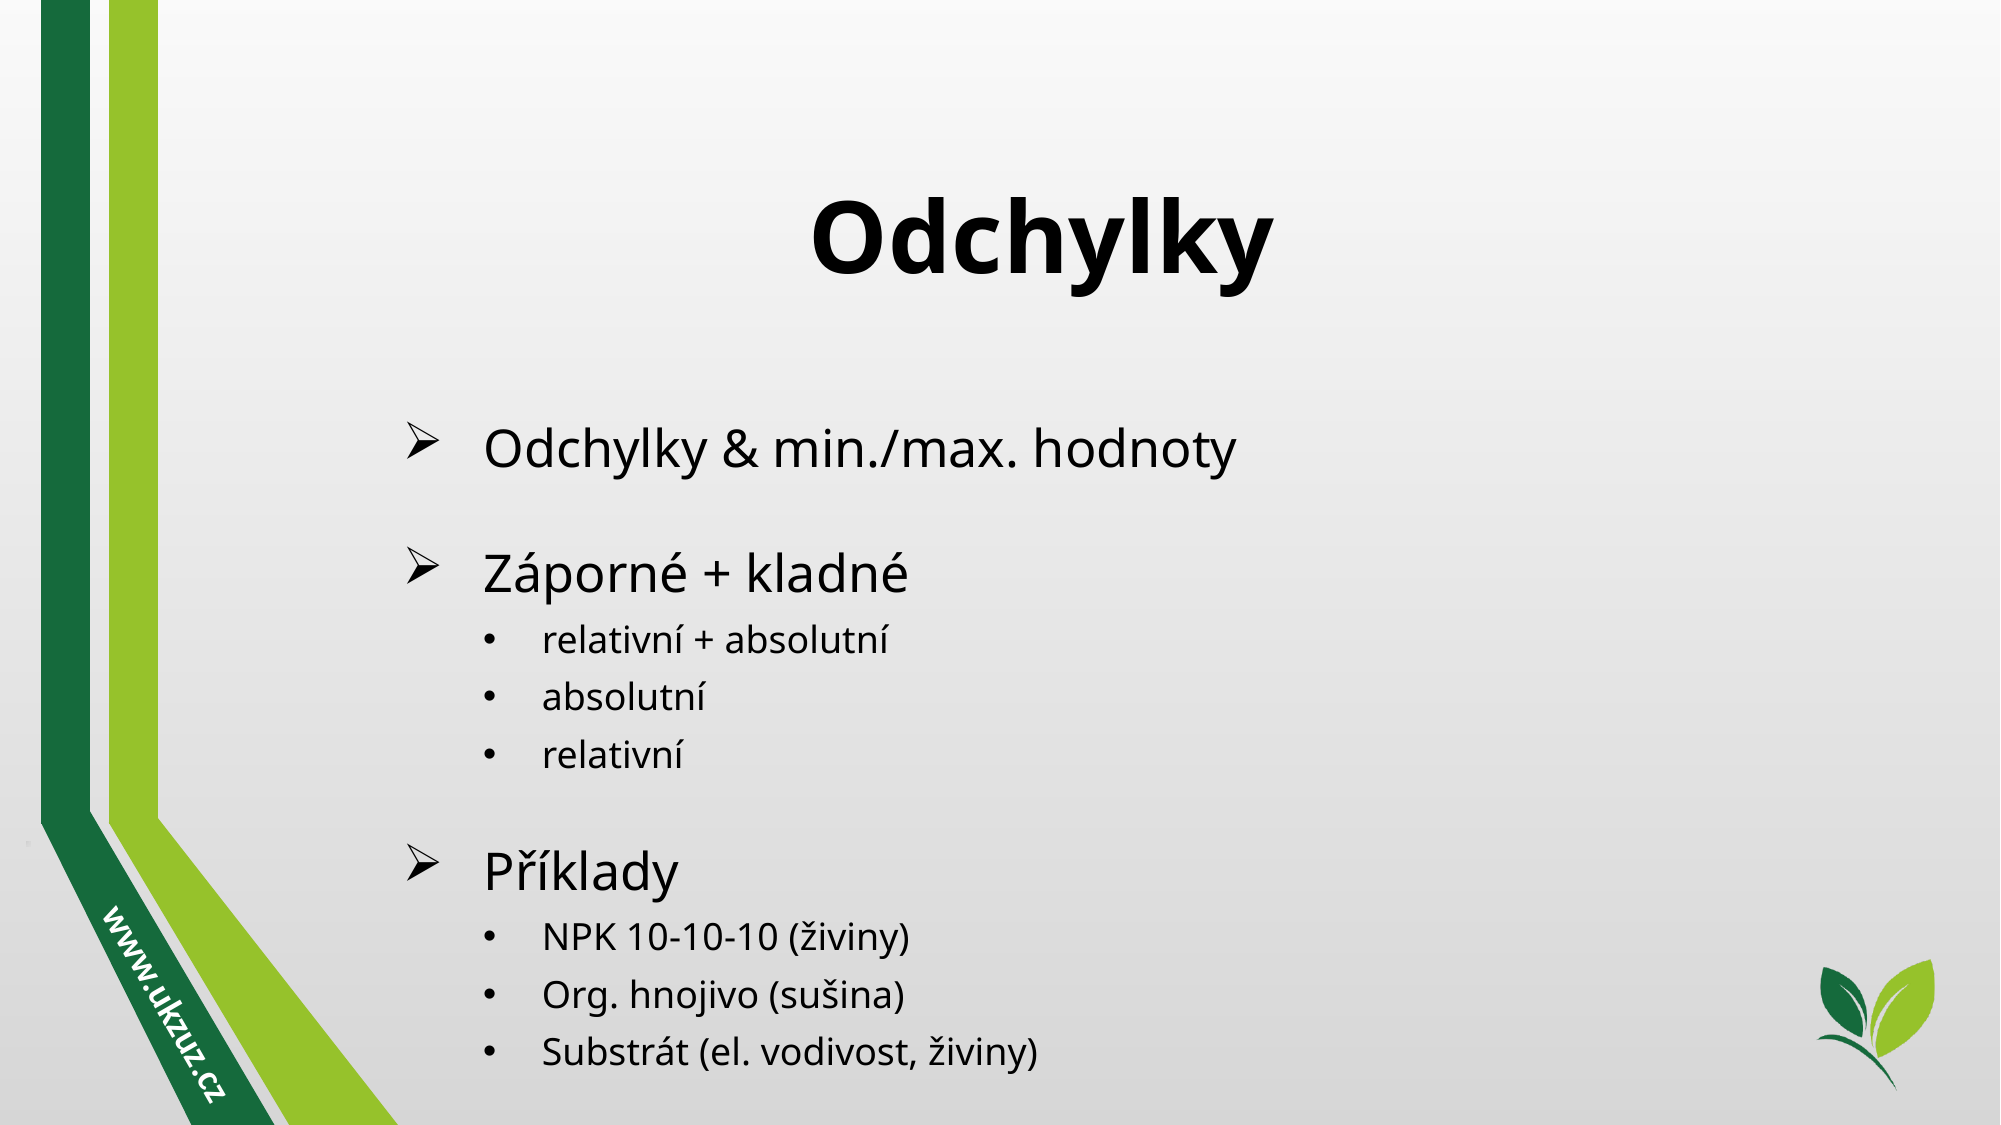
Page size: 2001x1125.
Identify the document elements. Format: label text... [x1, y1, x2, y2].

picture [1816, 959, 1935, 1091]
text_box Odchylky [219, 140, 1865, 328]
